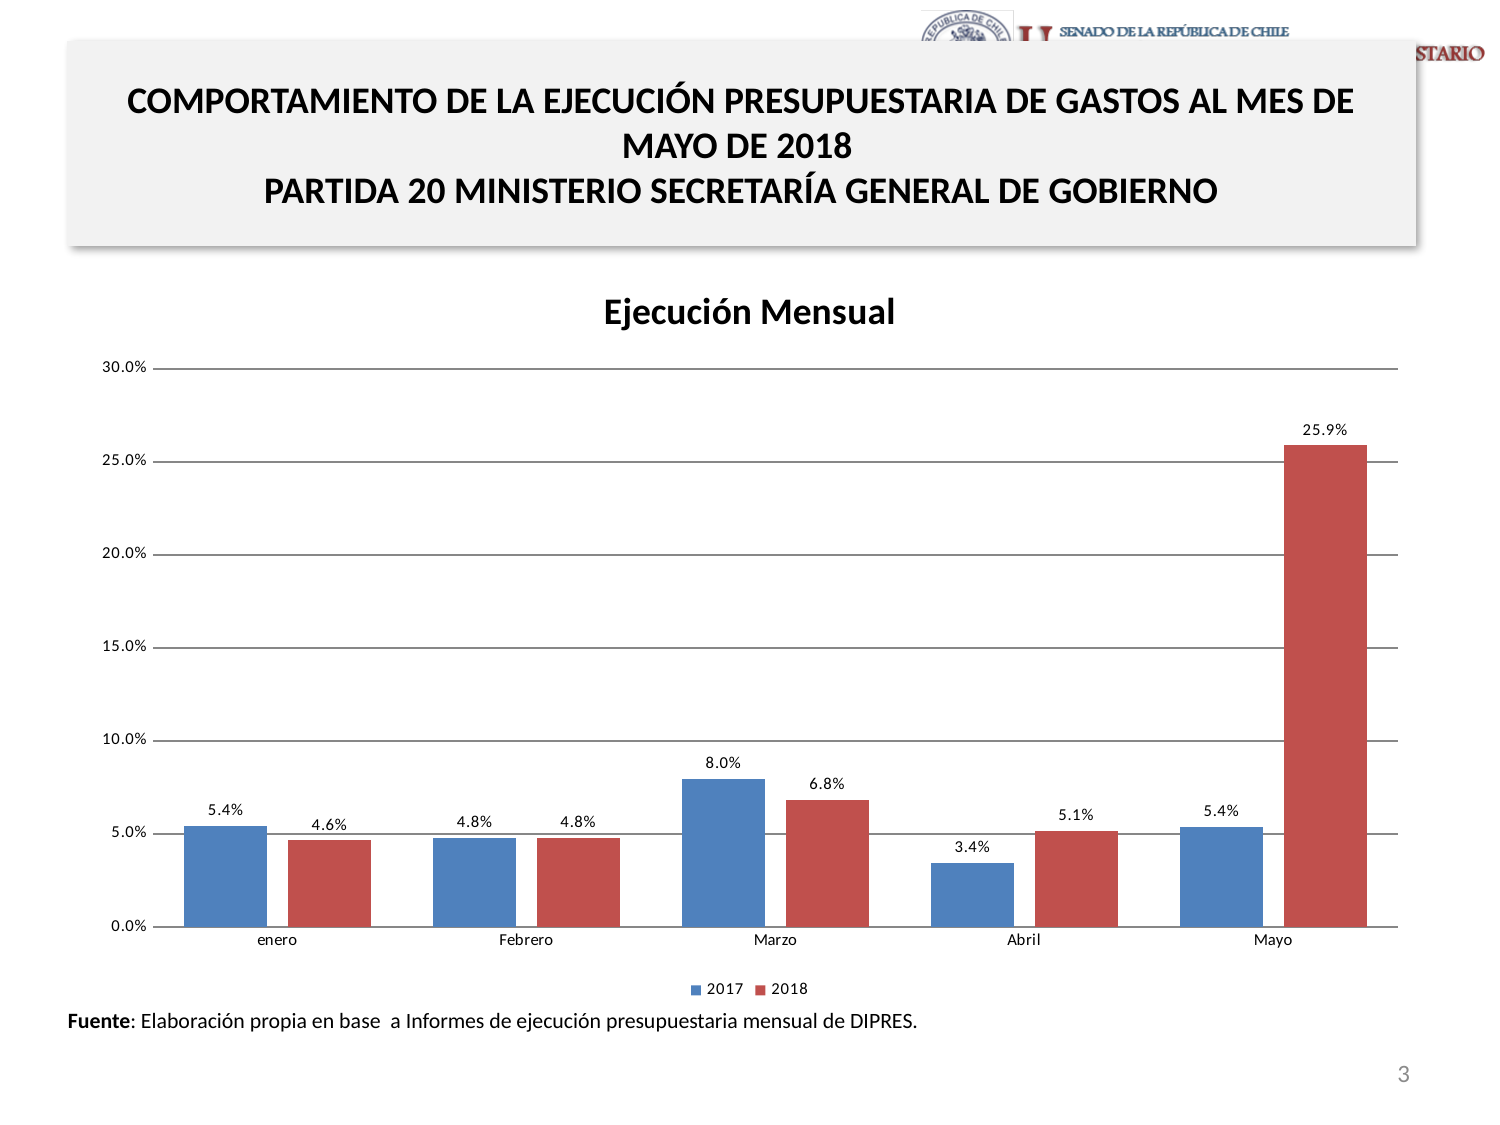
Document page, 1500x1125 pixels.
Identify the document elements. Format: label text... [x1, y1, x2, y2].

picture [921, 0, 1500, 113]
title COMPORTAMIENTO DE LA EJECUCIÓN PRESUPUESTARIA DE GASTOS AL MES DE MAYO DE 2018 PARTIDA 20 MINISTERIO SECRETARÍA GENERAL DE GOBIERNO [67, 41, 1415, 246]
chart [74, 262, 1426, 1006]
footer Fuente: Elaboración propia en base a Informes de ejecución presupuestaria mensual de DIPRES. [53, 999, 1432, 1060]
slide_number 3 [1074, 1060, 1425, 1103]
